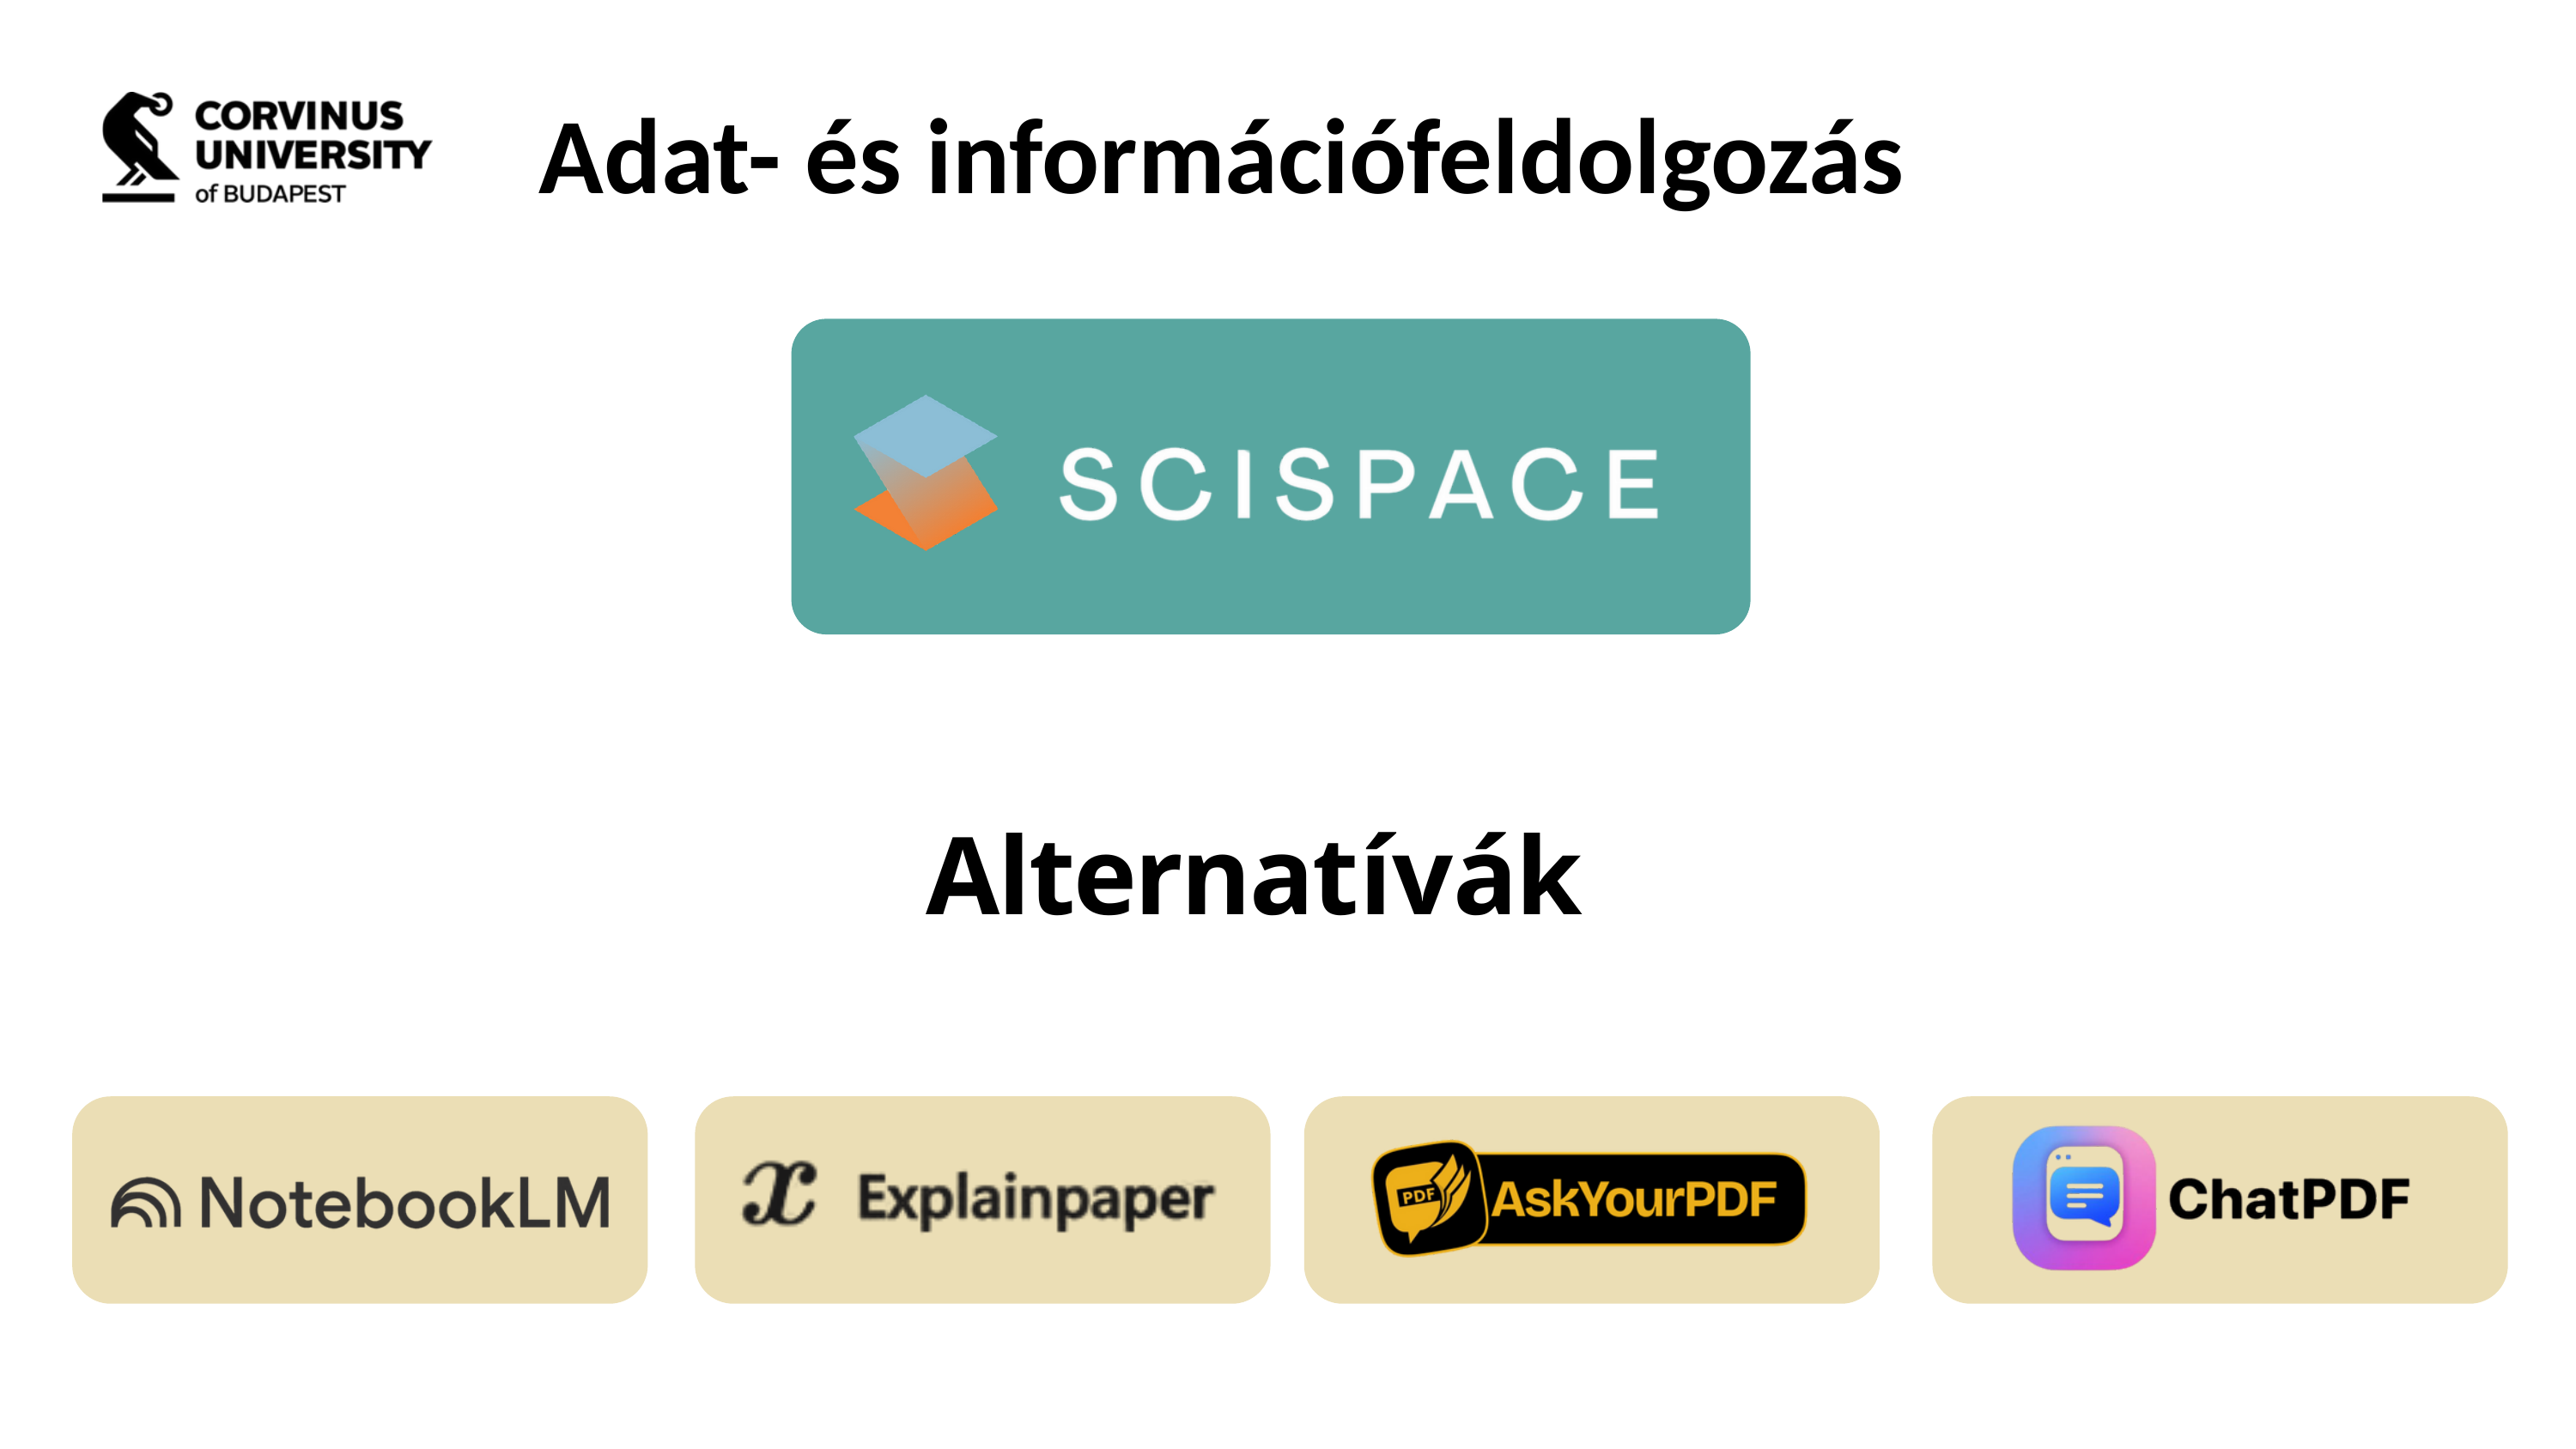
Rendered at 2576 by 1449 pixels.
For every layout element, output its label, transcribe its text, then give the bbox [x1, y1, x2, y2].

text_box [791, 318, 1751, 635]
text_box [102, 92, 433, 203]
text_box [835, 386, 1707, 567]
text_box Alternatívák [917, 785, 1592, 937]
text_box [1303, 1095, 1880, 1304]
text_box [1932, 1095, 2508, 1304]
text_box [71, 1095, 648, 1304]
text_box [695, 1095, 1271, 1304]
text_box Adat- és információfeldolgozás [538, 86, 2187, 215]
